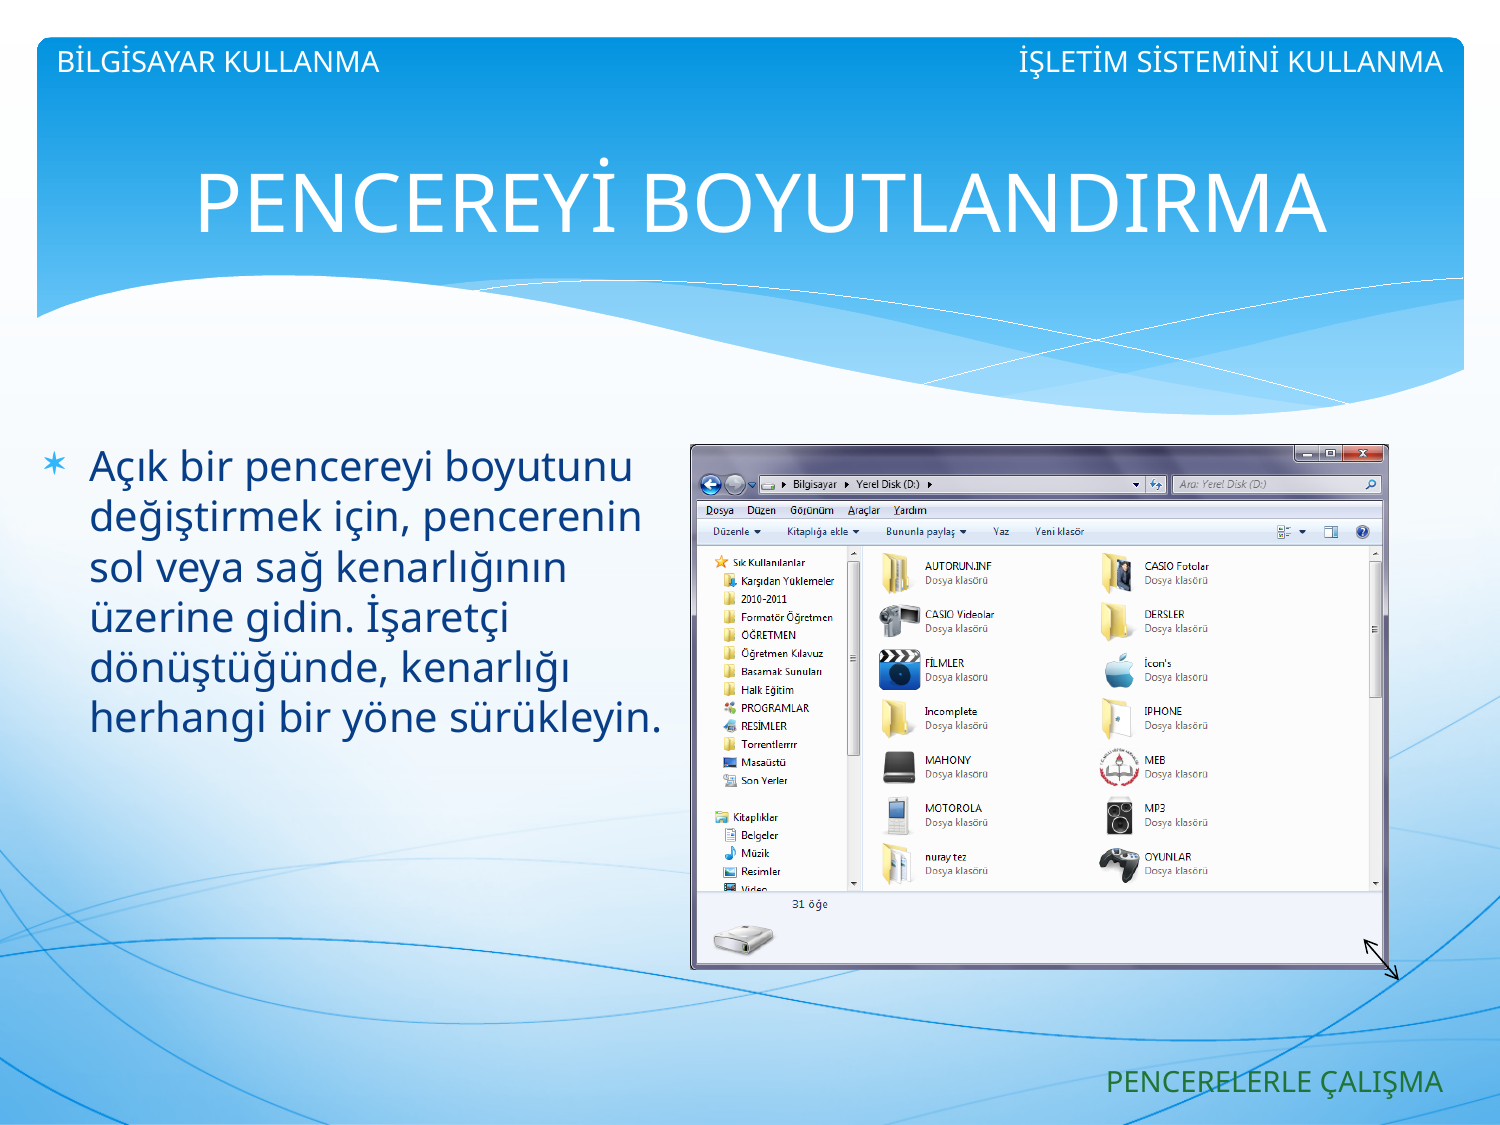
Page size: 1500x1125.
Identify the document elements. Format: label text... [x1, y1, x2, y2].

text_box PENCERELERLE ÇALIŞMA [986, 1039, 1459, 1122]
text_box BİLGİSAYAR KULLANMA [41, 7, 526, 114]
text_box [1363, 938, 1400, 981]
picture [689, 444, 1389, 970]
text_box [113, 66, 1389, 317]
list Açık bir pencereyi boyutunu değiştirmek için, pencerenin sol veya sağ kenarlığının üzerine gidin. İşaretçi dönüştüğünde, kenarlığı herhangi bir yöne sürükleyin. [29, 432, 691, 976]
text_box İŞLETİM SİSTEMİNİ KULLANMA [974, 7, 1459, 114]
text_box PENCEREYİ BOYUTLANDIRMA [159, 97, 1365, 303]
